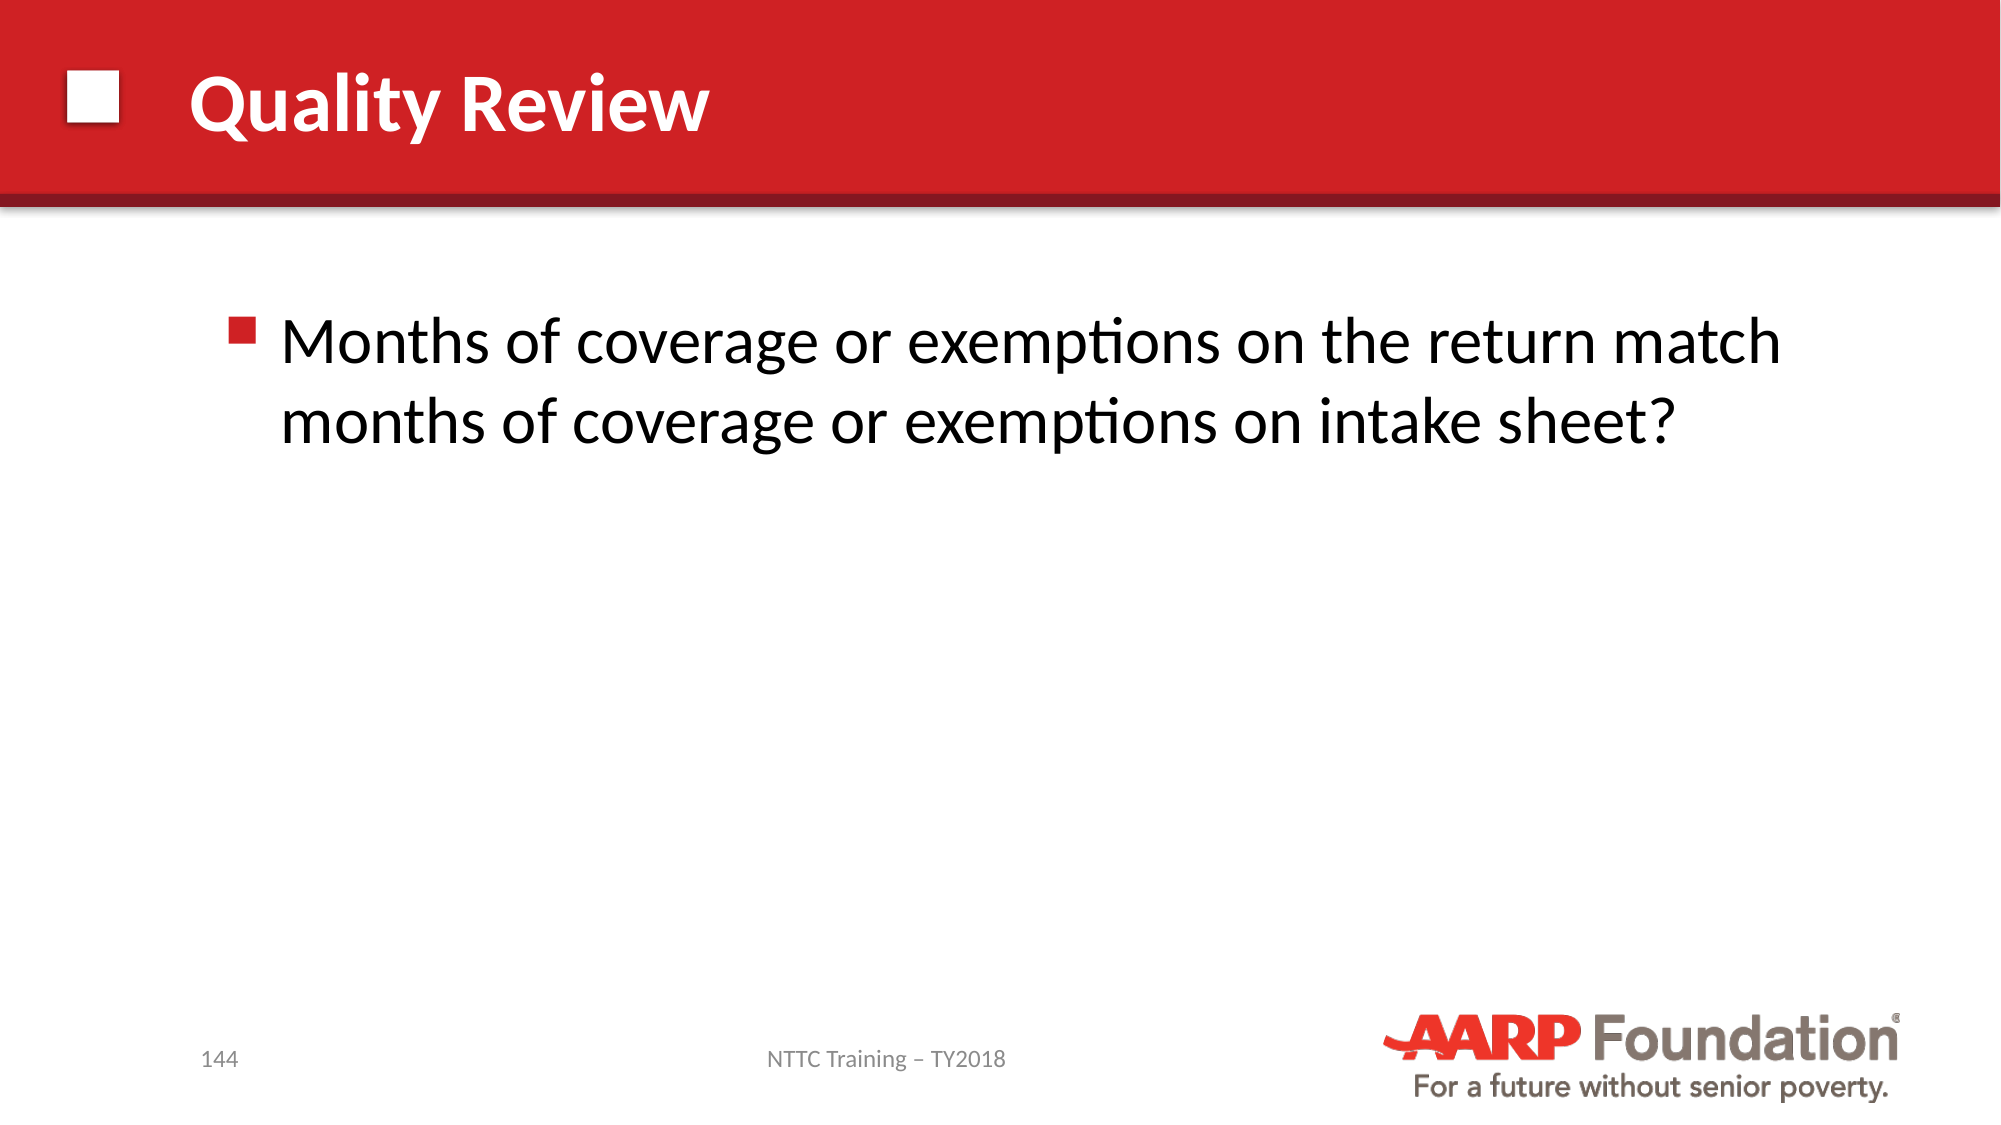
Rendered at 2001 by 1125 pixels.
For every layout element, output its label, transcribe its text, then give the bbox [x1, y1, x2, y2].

title Quality Review [174, 4, 1775, 193]
slide_number 144 [99, 1027, 254, 1088]
list Months of coverage or exemptions on the return match months of coverage or exemptions on intake sheet? [209, 288, 1810, 949]
footer NTTC Training – TY2018 [570, 1027, 1204, 1088]
